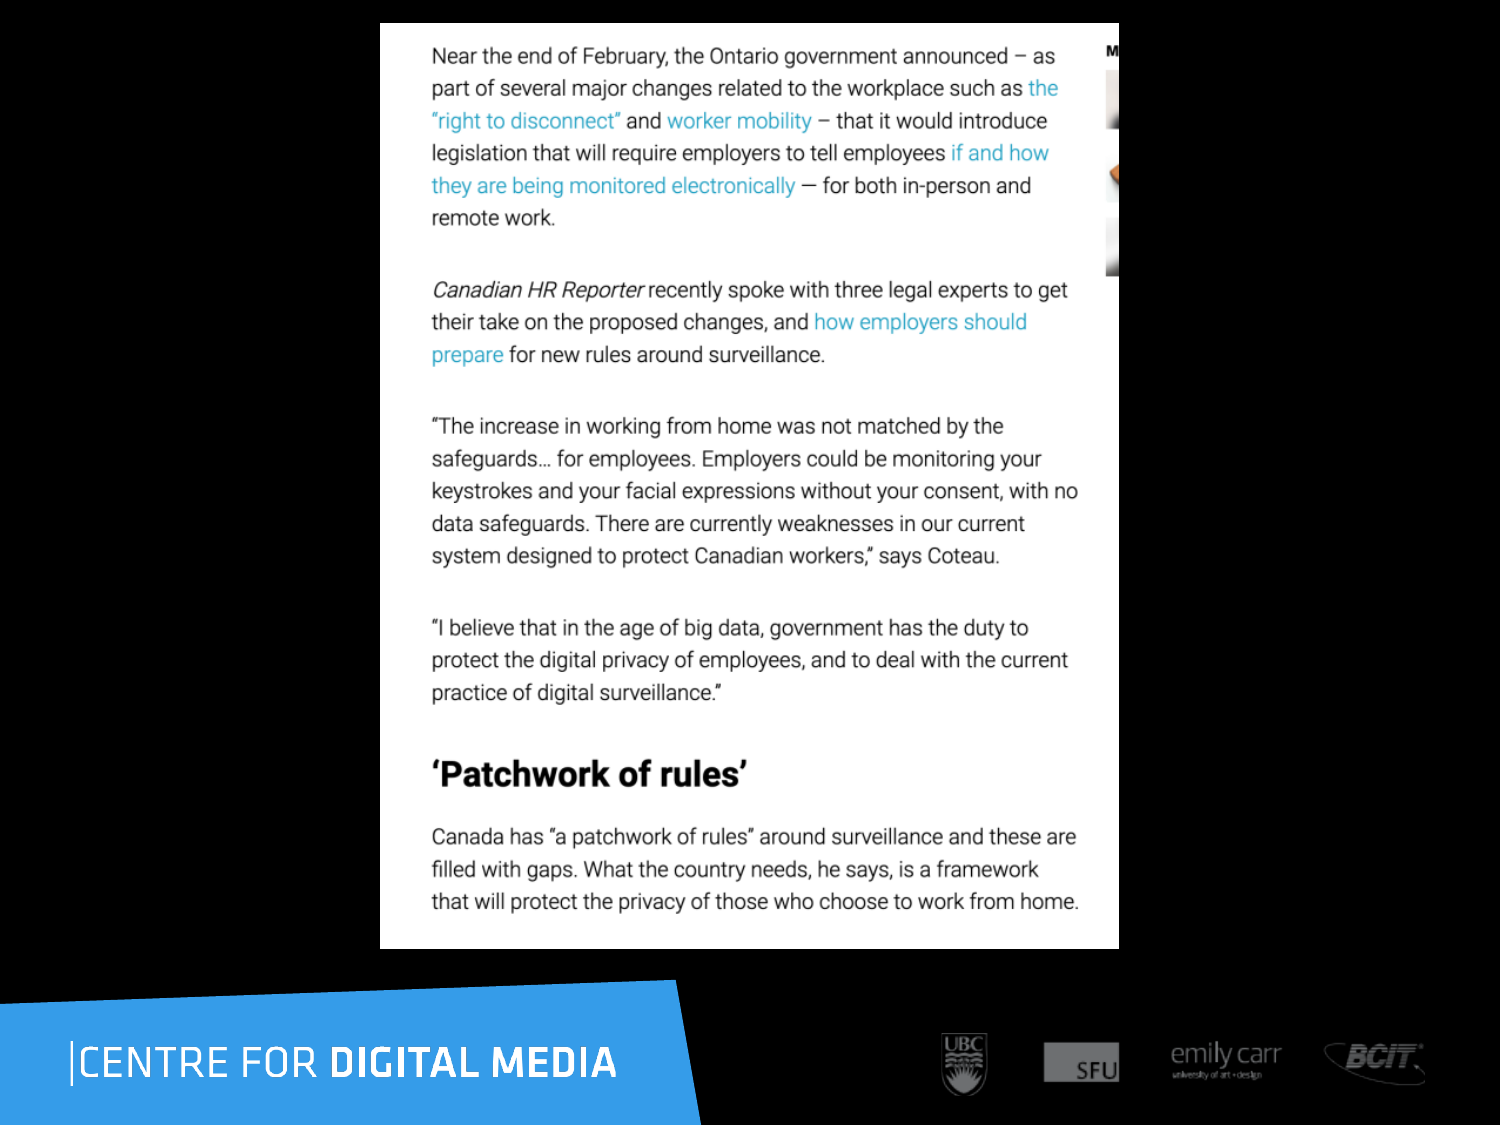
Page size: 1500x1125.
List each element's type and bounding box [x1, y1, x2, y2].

picture [380, 23, 1120, 950]
